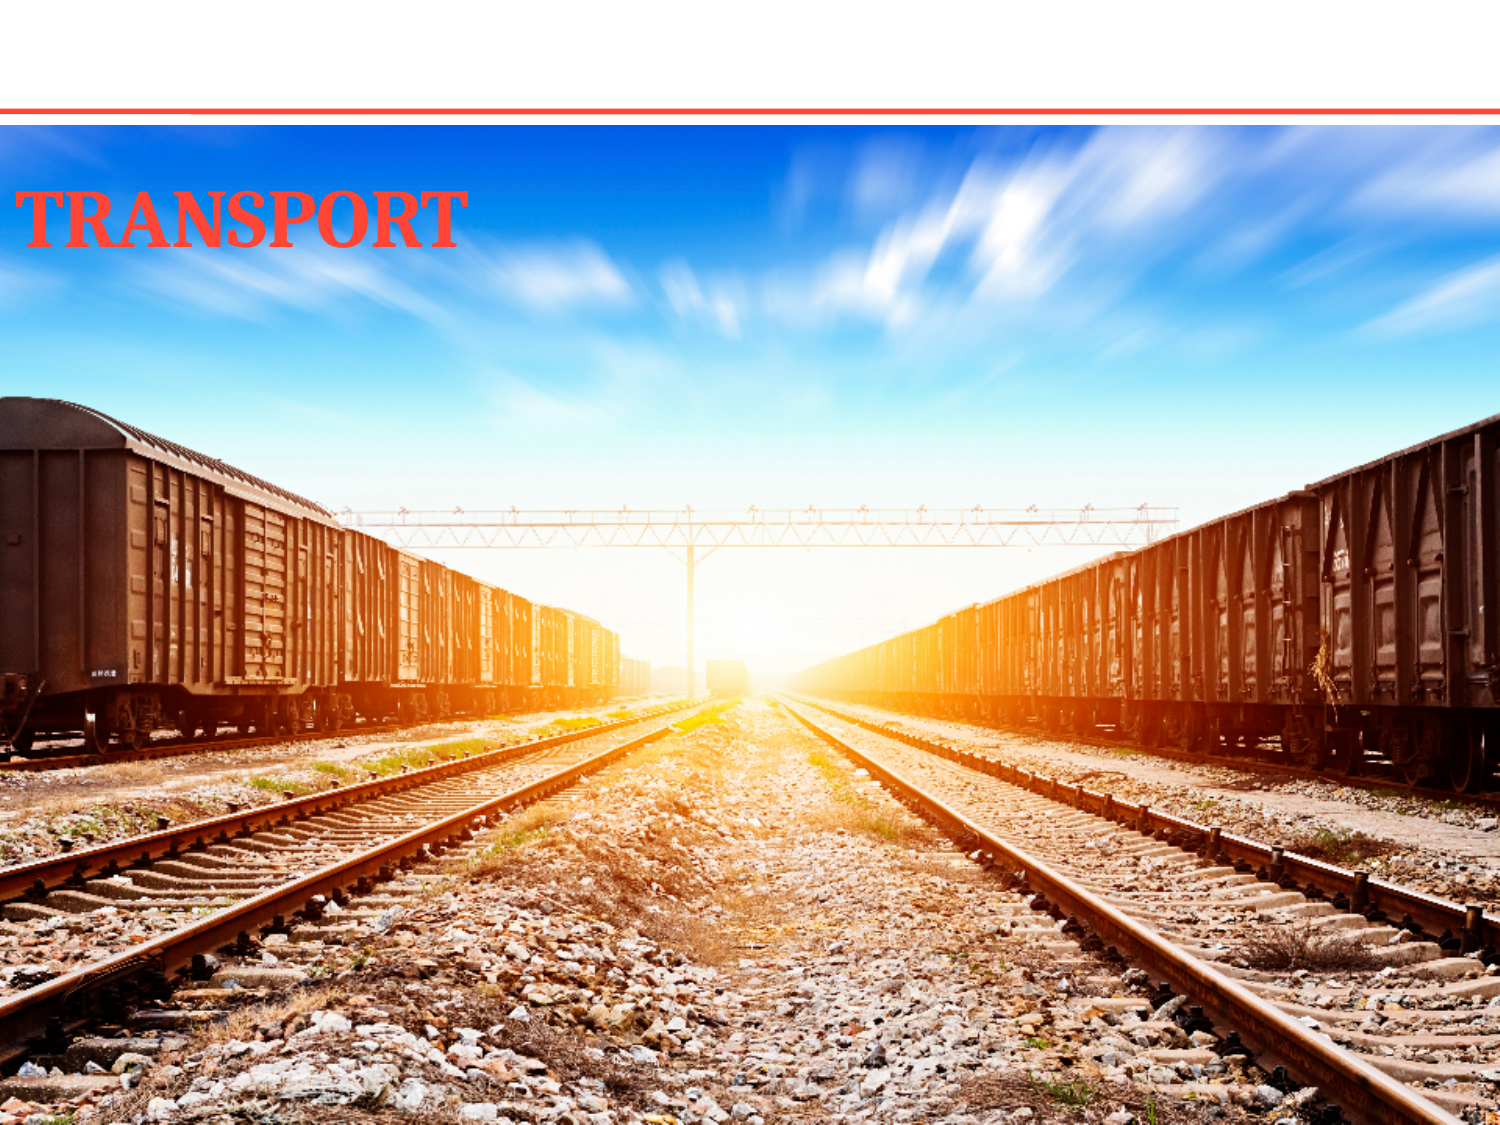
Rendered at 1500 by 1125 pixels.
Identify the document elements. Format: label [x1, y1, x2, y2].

picture [0, 124, 1500, 1125]
